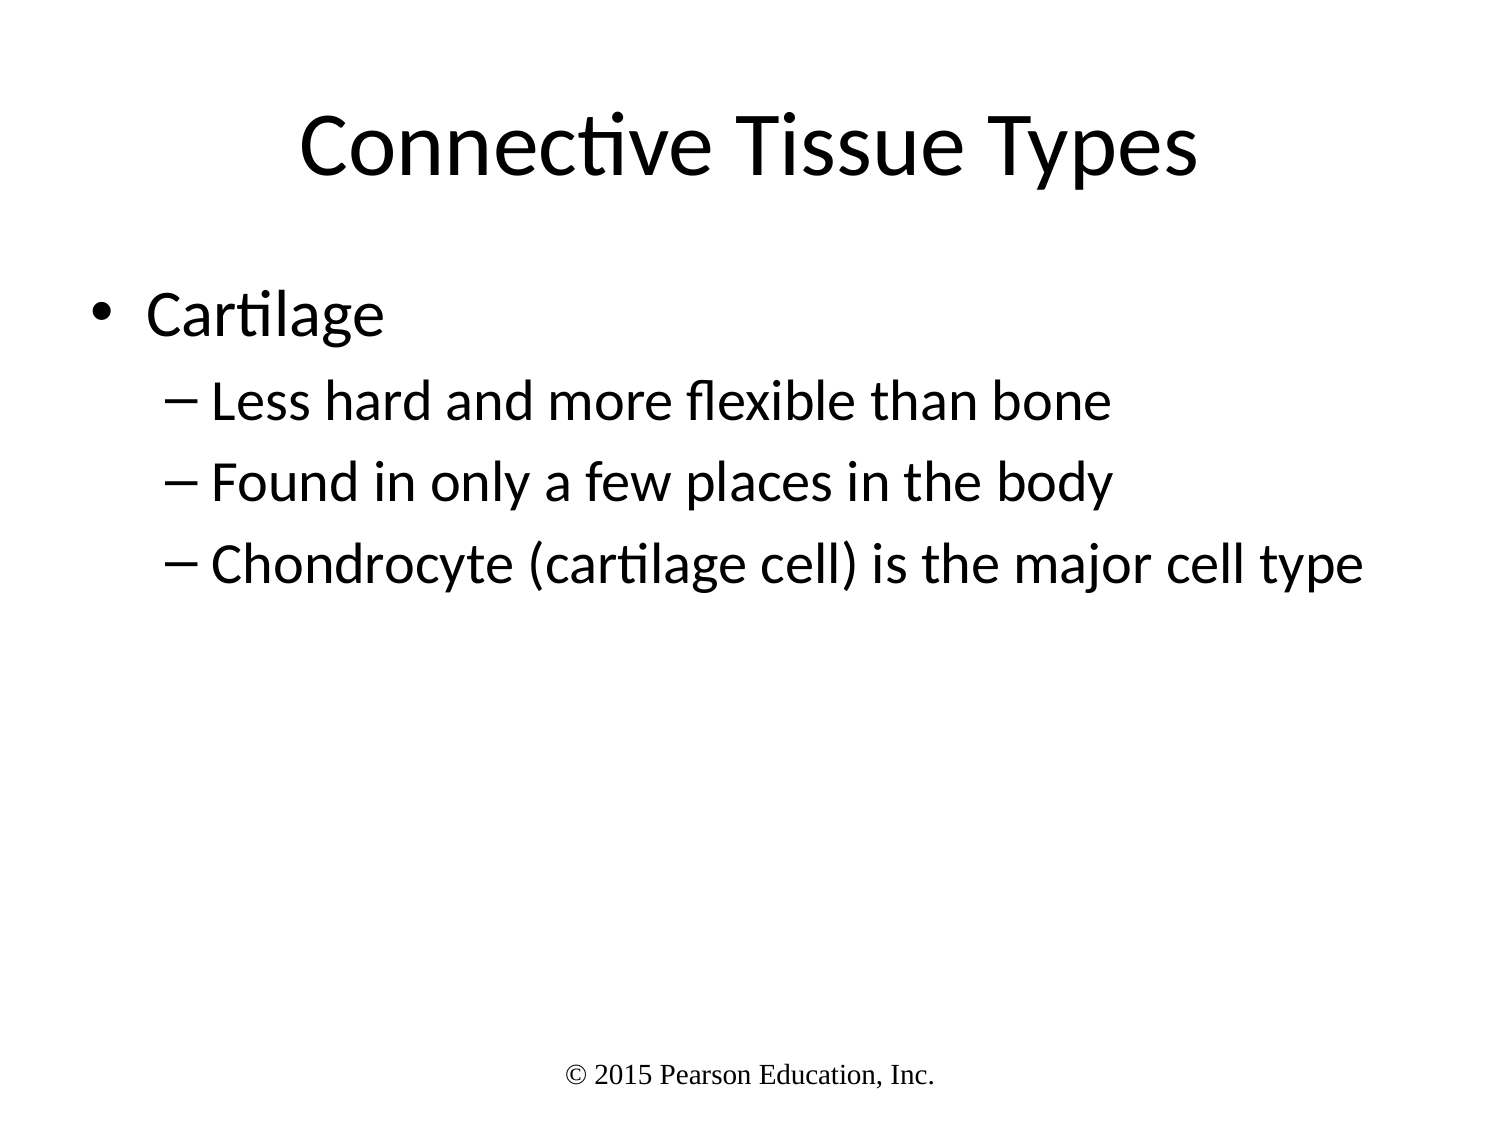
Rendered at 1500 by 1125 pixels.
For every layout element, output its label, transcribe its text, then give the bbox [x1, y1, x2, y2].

title Connective Tissue Types [75, 45, 1425, 233]
footer © 2015 Pearson Education, Inc. [512, 1042, 988, 1103]
list Cartilage Less hard and more flexible than bone Found in only a few places in the body Chondrocyte (cartilage cell) is the major cell type [75, 262, 1425, 1005]
